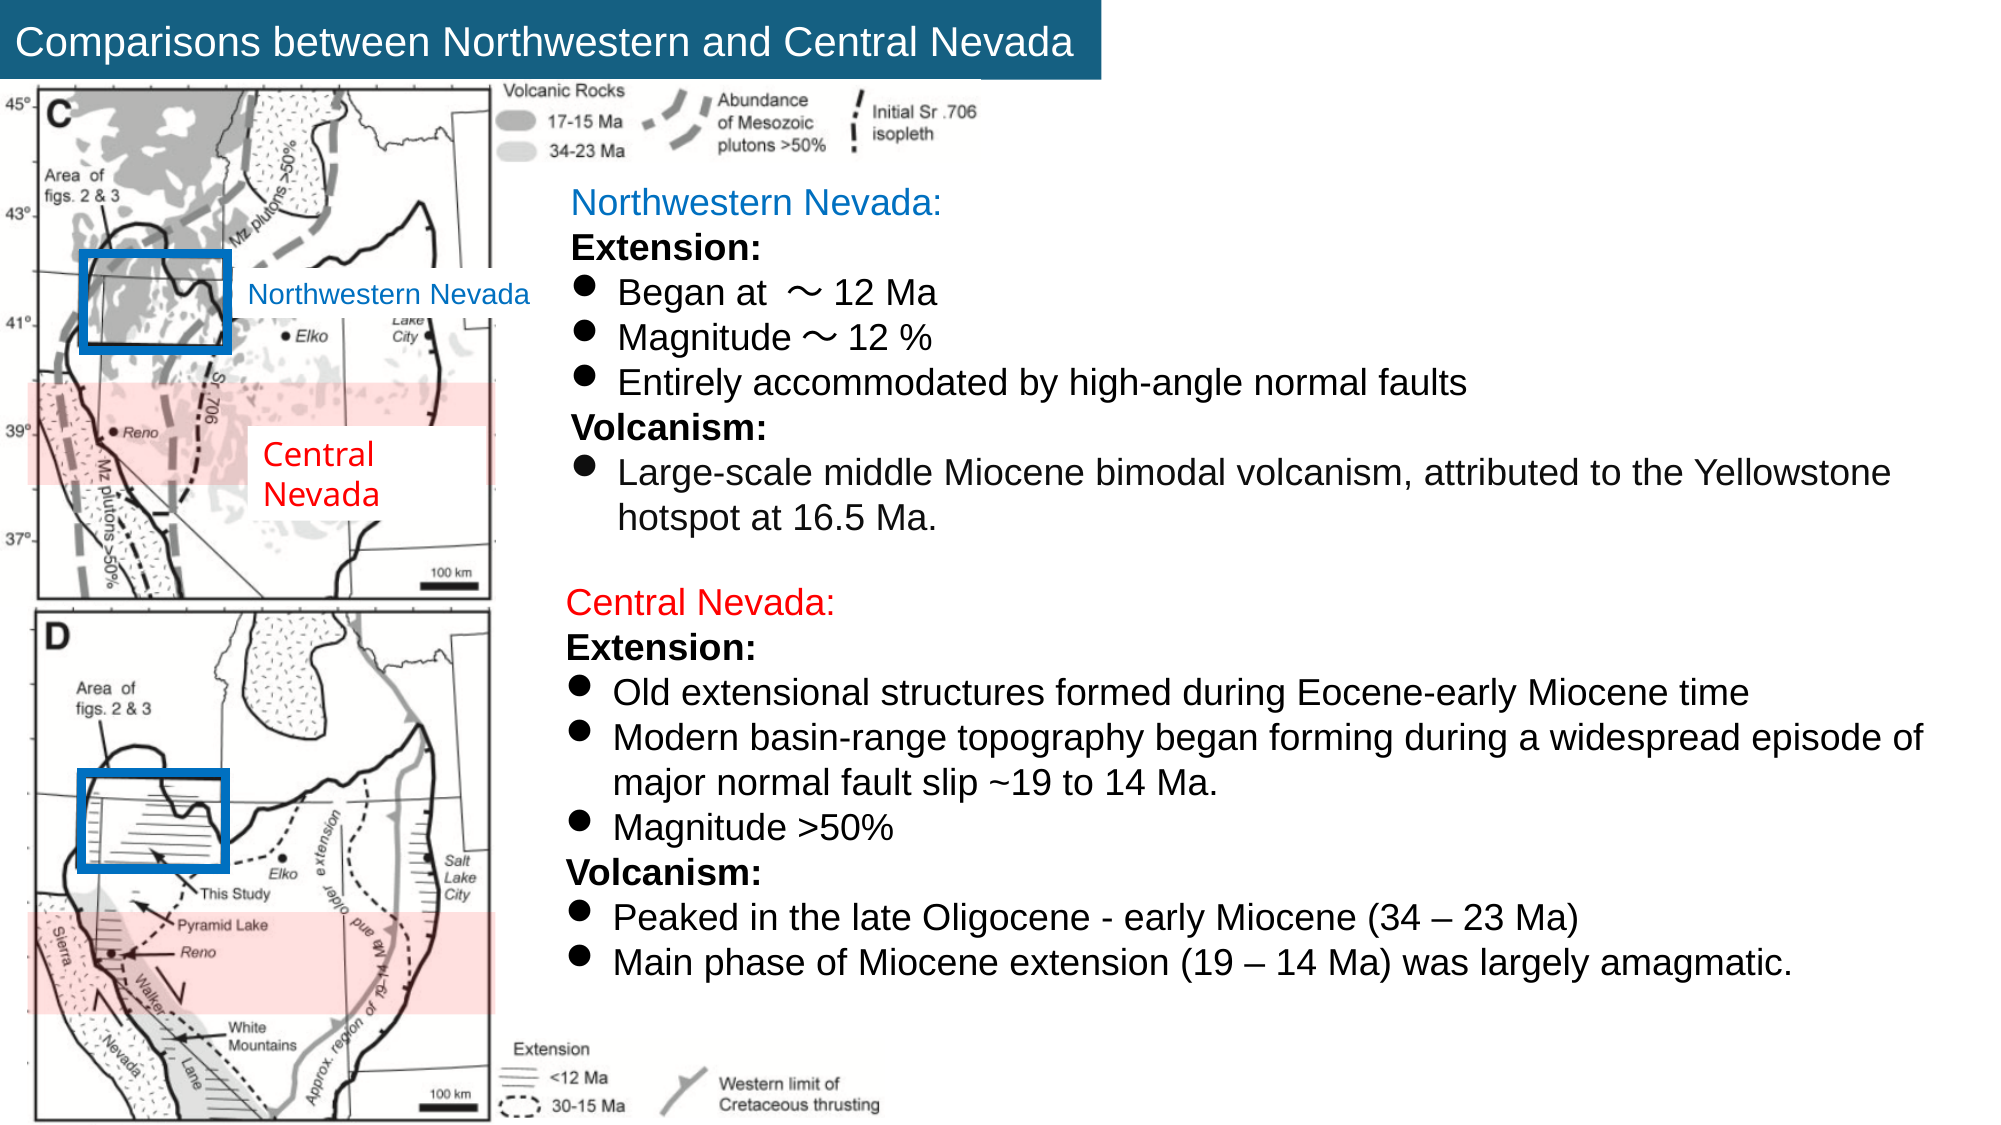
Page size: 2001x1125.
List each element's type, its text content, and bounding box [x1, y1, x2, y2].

text_box Northwestern Nevada: Extension: Began at ～12 Ma Magnitude～12 % Entirely accommodated by high-angle normal faults Volcanism: Large-scale middle Miocene bimodal volcanism, attributed to the Yellowstone hotspot at 16.5 Ma. [555, 170, 1983, 591]
text_box Comparisons between Northwestern and Central Nevada [0, 0, 1103, 81]
text_box Northwestern Nevada [496, 268, 551, 318]
picture [0, 78, 981, 1125]
text_box Central Nevada: Extension: Old extensional structures formed during Eocene-early Miocene time Modern basin-range topography began forming during a widespread episode of major normal fault slip ~19 to 14 Ma. Magnitude >50% Volcanism: Peaked in the late Oligocene - early Miocene (34 – 23 Ma) Main phase of Miocene extension (19 – 14 Ma) was largely amagmatic. [550, 570, 1972, 991]
